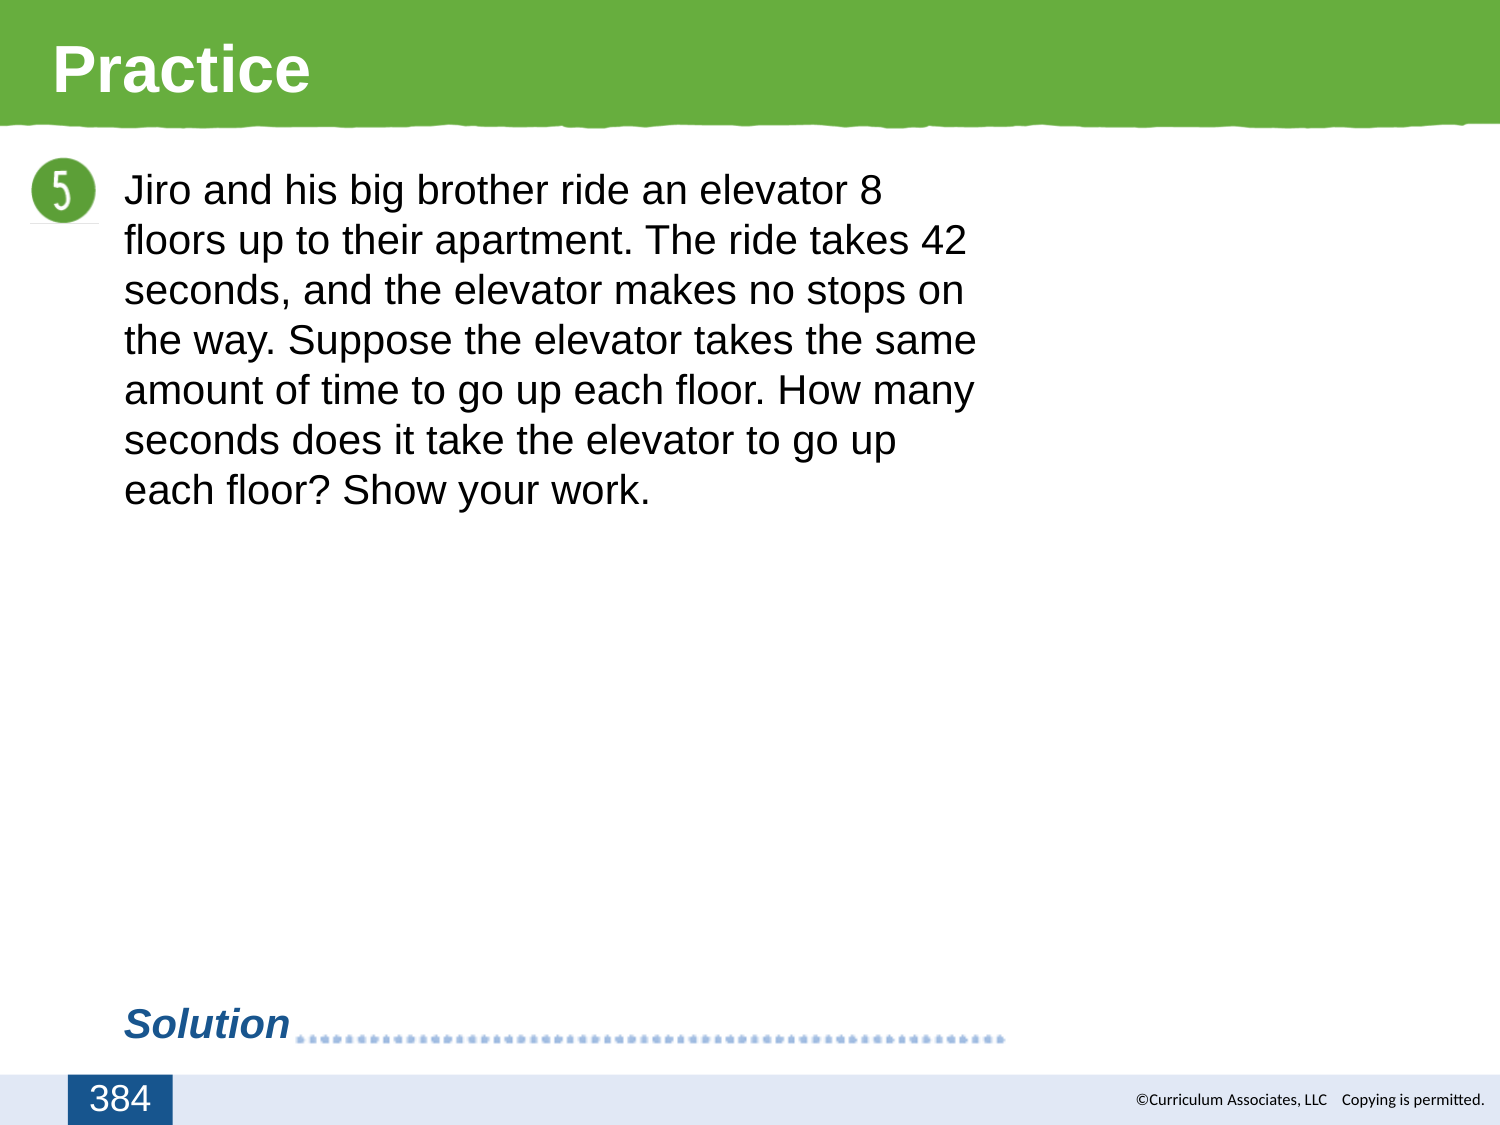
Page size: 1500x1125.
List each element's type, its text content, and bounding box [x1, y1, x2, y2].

text_box Solution [109, 988, 1009, 1056]
picture [0, 0, 1500, 137]
list Practice [37, 13, 968, 129]
list 384 [67, 1074, 173, 1125]
picture [294, 1031, 1008, 1048]
list Jiro and his big brother ride an elevator 8 floors up to their apartment. The ride takes 42 seconds, and the elevator makes no stops on the way. Suppose the elevator takes the same amount of time to go up each floor. How many seconds does it take the elevator to go up each floor? Show your work. [109, 155, 1010, 375]
picture [30, 153, 99, 225]
